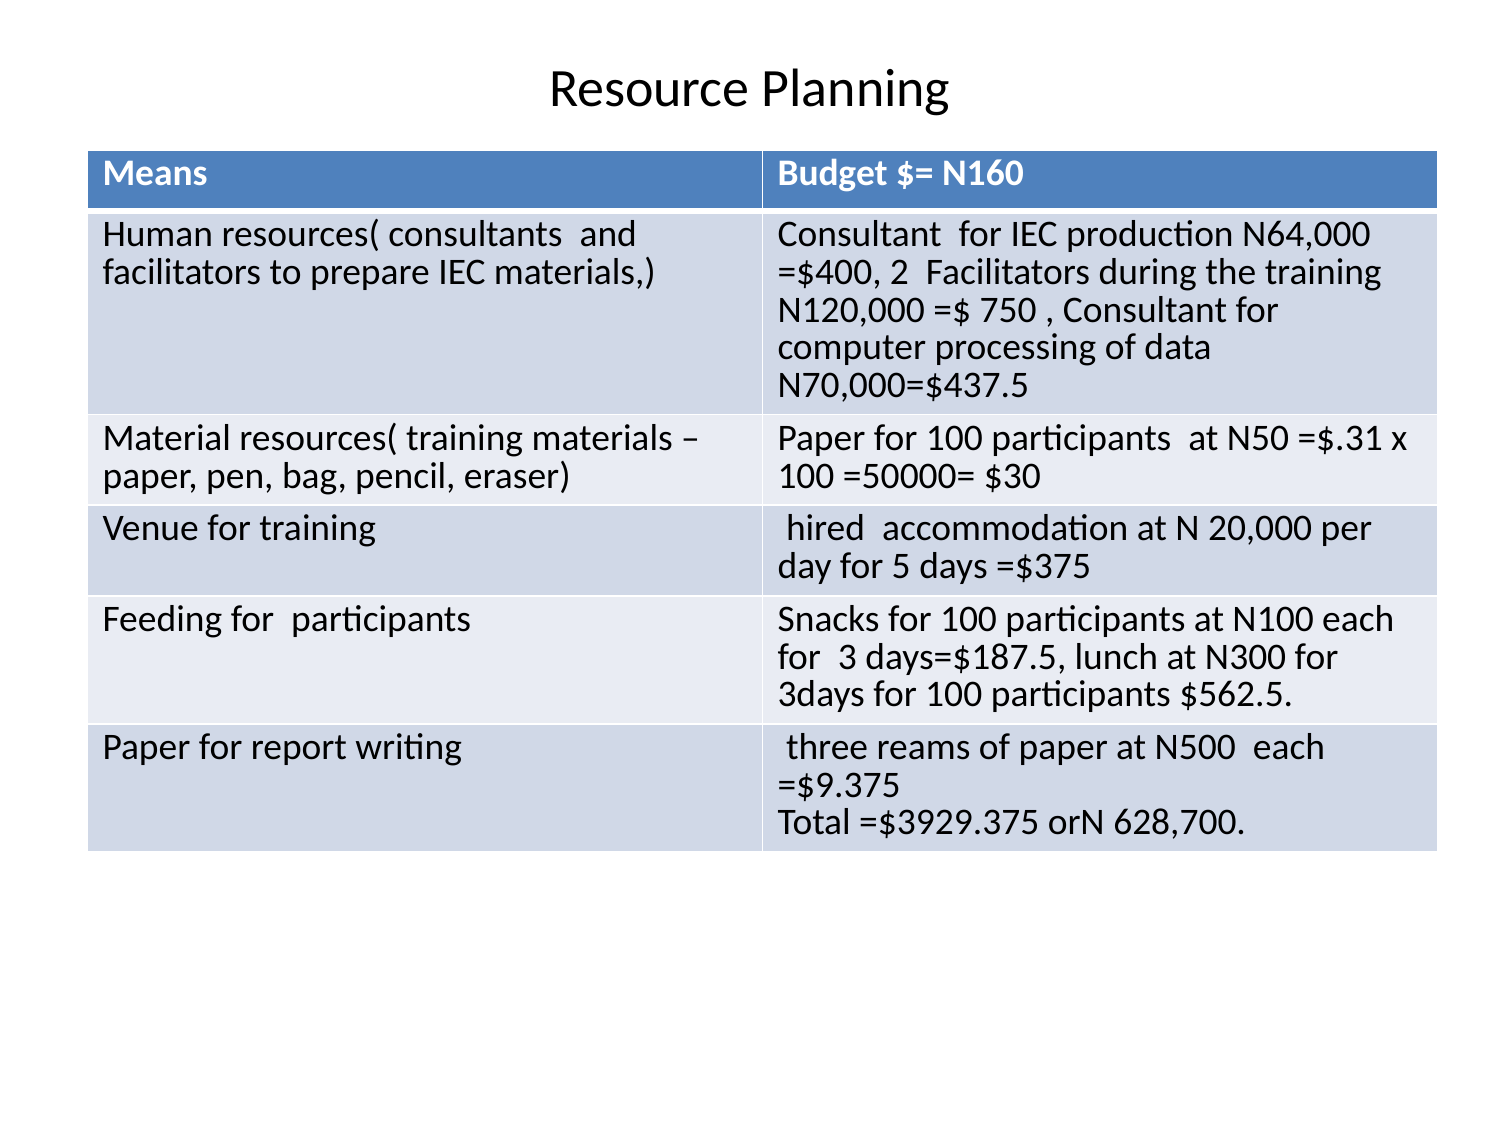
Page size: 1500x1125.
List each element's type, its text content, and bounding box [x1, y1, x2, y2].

table_cell Material resources( training materials –paper, pen, bag, pencil, eraser) [88, 415, 762, 504]
table_header Means [88, 151, 762, 208]
table_cell Human resources( consultants and facilitators to prepare IEC materials,) [88, 214, 762, 414]
table_cell Consultant for IEC production N64,000 =$400, 2 Facilitators during the training N120,000 =$ 750 , Consultant for computer processing of data N70,000=$437.5 [763, 214, 1437, 414]
table_cell Feeding for participants [88, 597, 762, 723]
table_cell hired accommodation at N 20,000 per day for 5 days =$375 [763, 506, 1437, 595]
table_cell Venue for training [88, 506, 762, 595]
table_cell three reams of paper at N500 each =$9.375 Total =$3929.375 orN 628,700. [763, 725, 1437, 851]
table_cell Paper for 100 participants at N50 =$.31 x 100 =50000= $30 [763, 415, 1437, 504]
title Resource Planning [75, 45, 1425, 125]
table_header Budget $= N160 [763, 151, 1437, 208]
table_cell Paper for report writing [88, 725, 762, 851]
table_cell Snacks for 100 participants at N100 each for 3 days=$187.5, lunch at N300 for 3days for 100 participants $562.5. [763, 597, 1437, 723]
